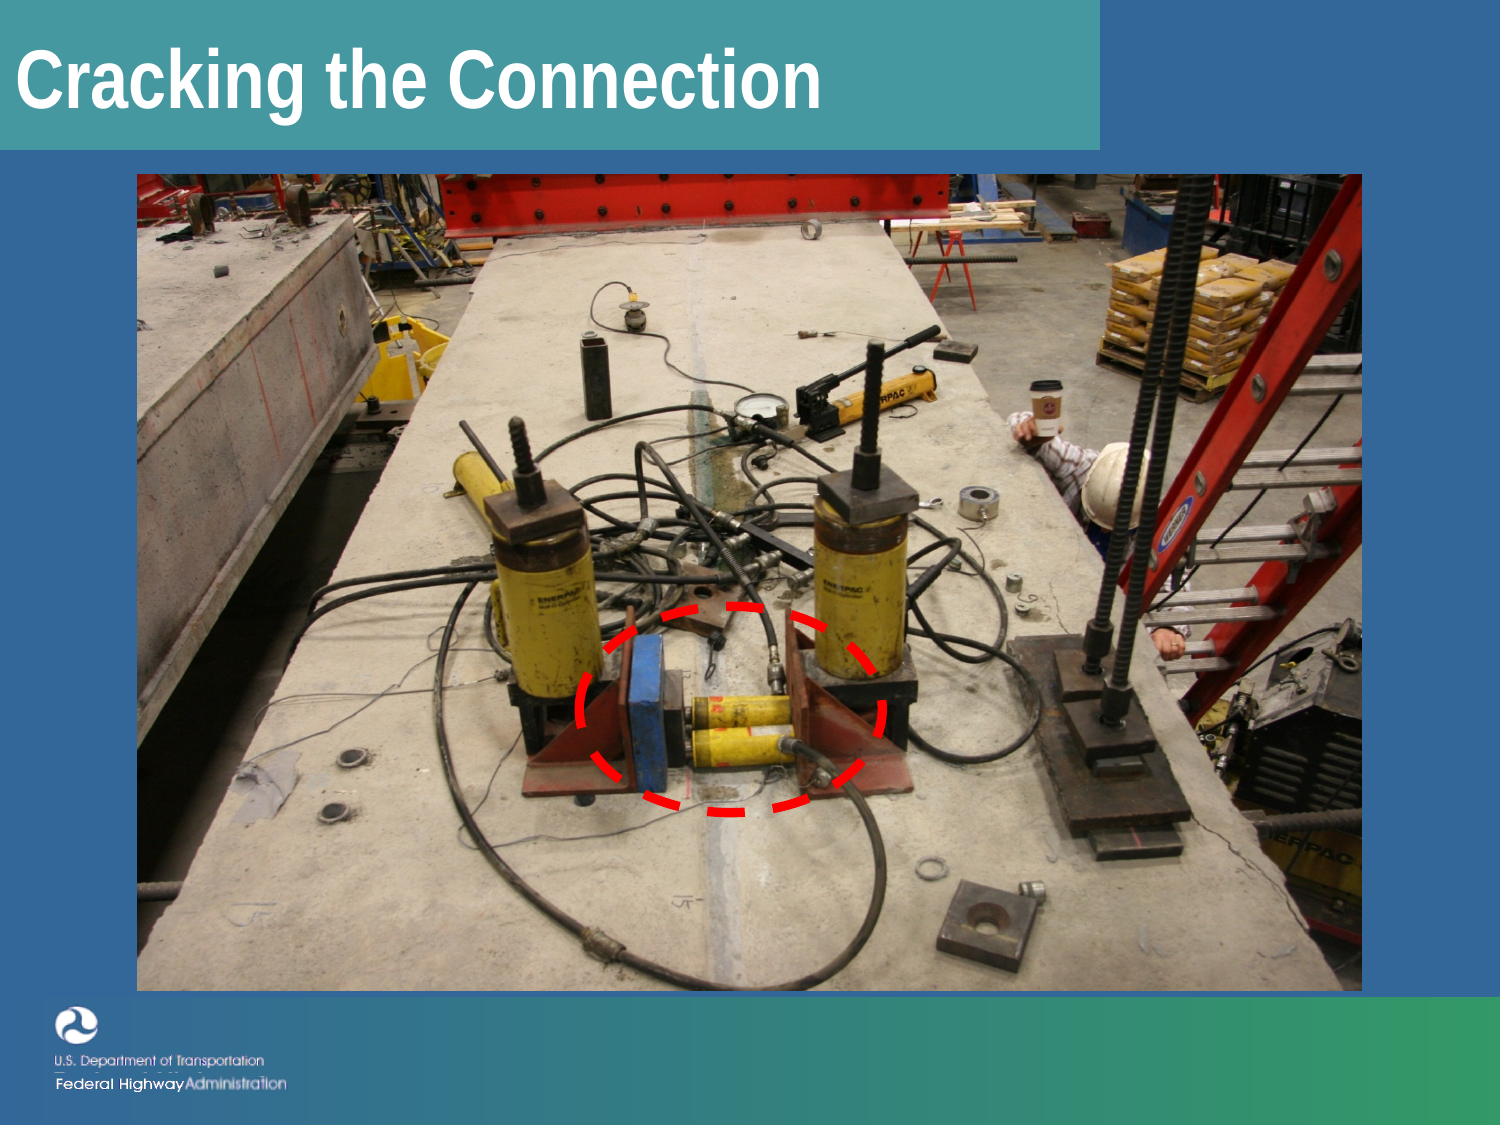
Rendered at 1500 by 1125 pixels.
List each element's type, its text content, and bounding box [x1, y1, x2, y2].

picture [55, 1076, 288, 1094]
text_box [137, 174, 1362, 992]
picture [50, 1053, 273, 1073]
picture [50, 1002, 101, 1049]
text_box Cracking the Connection [0, 0, 1100, 150]
